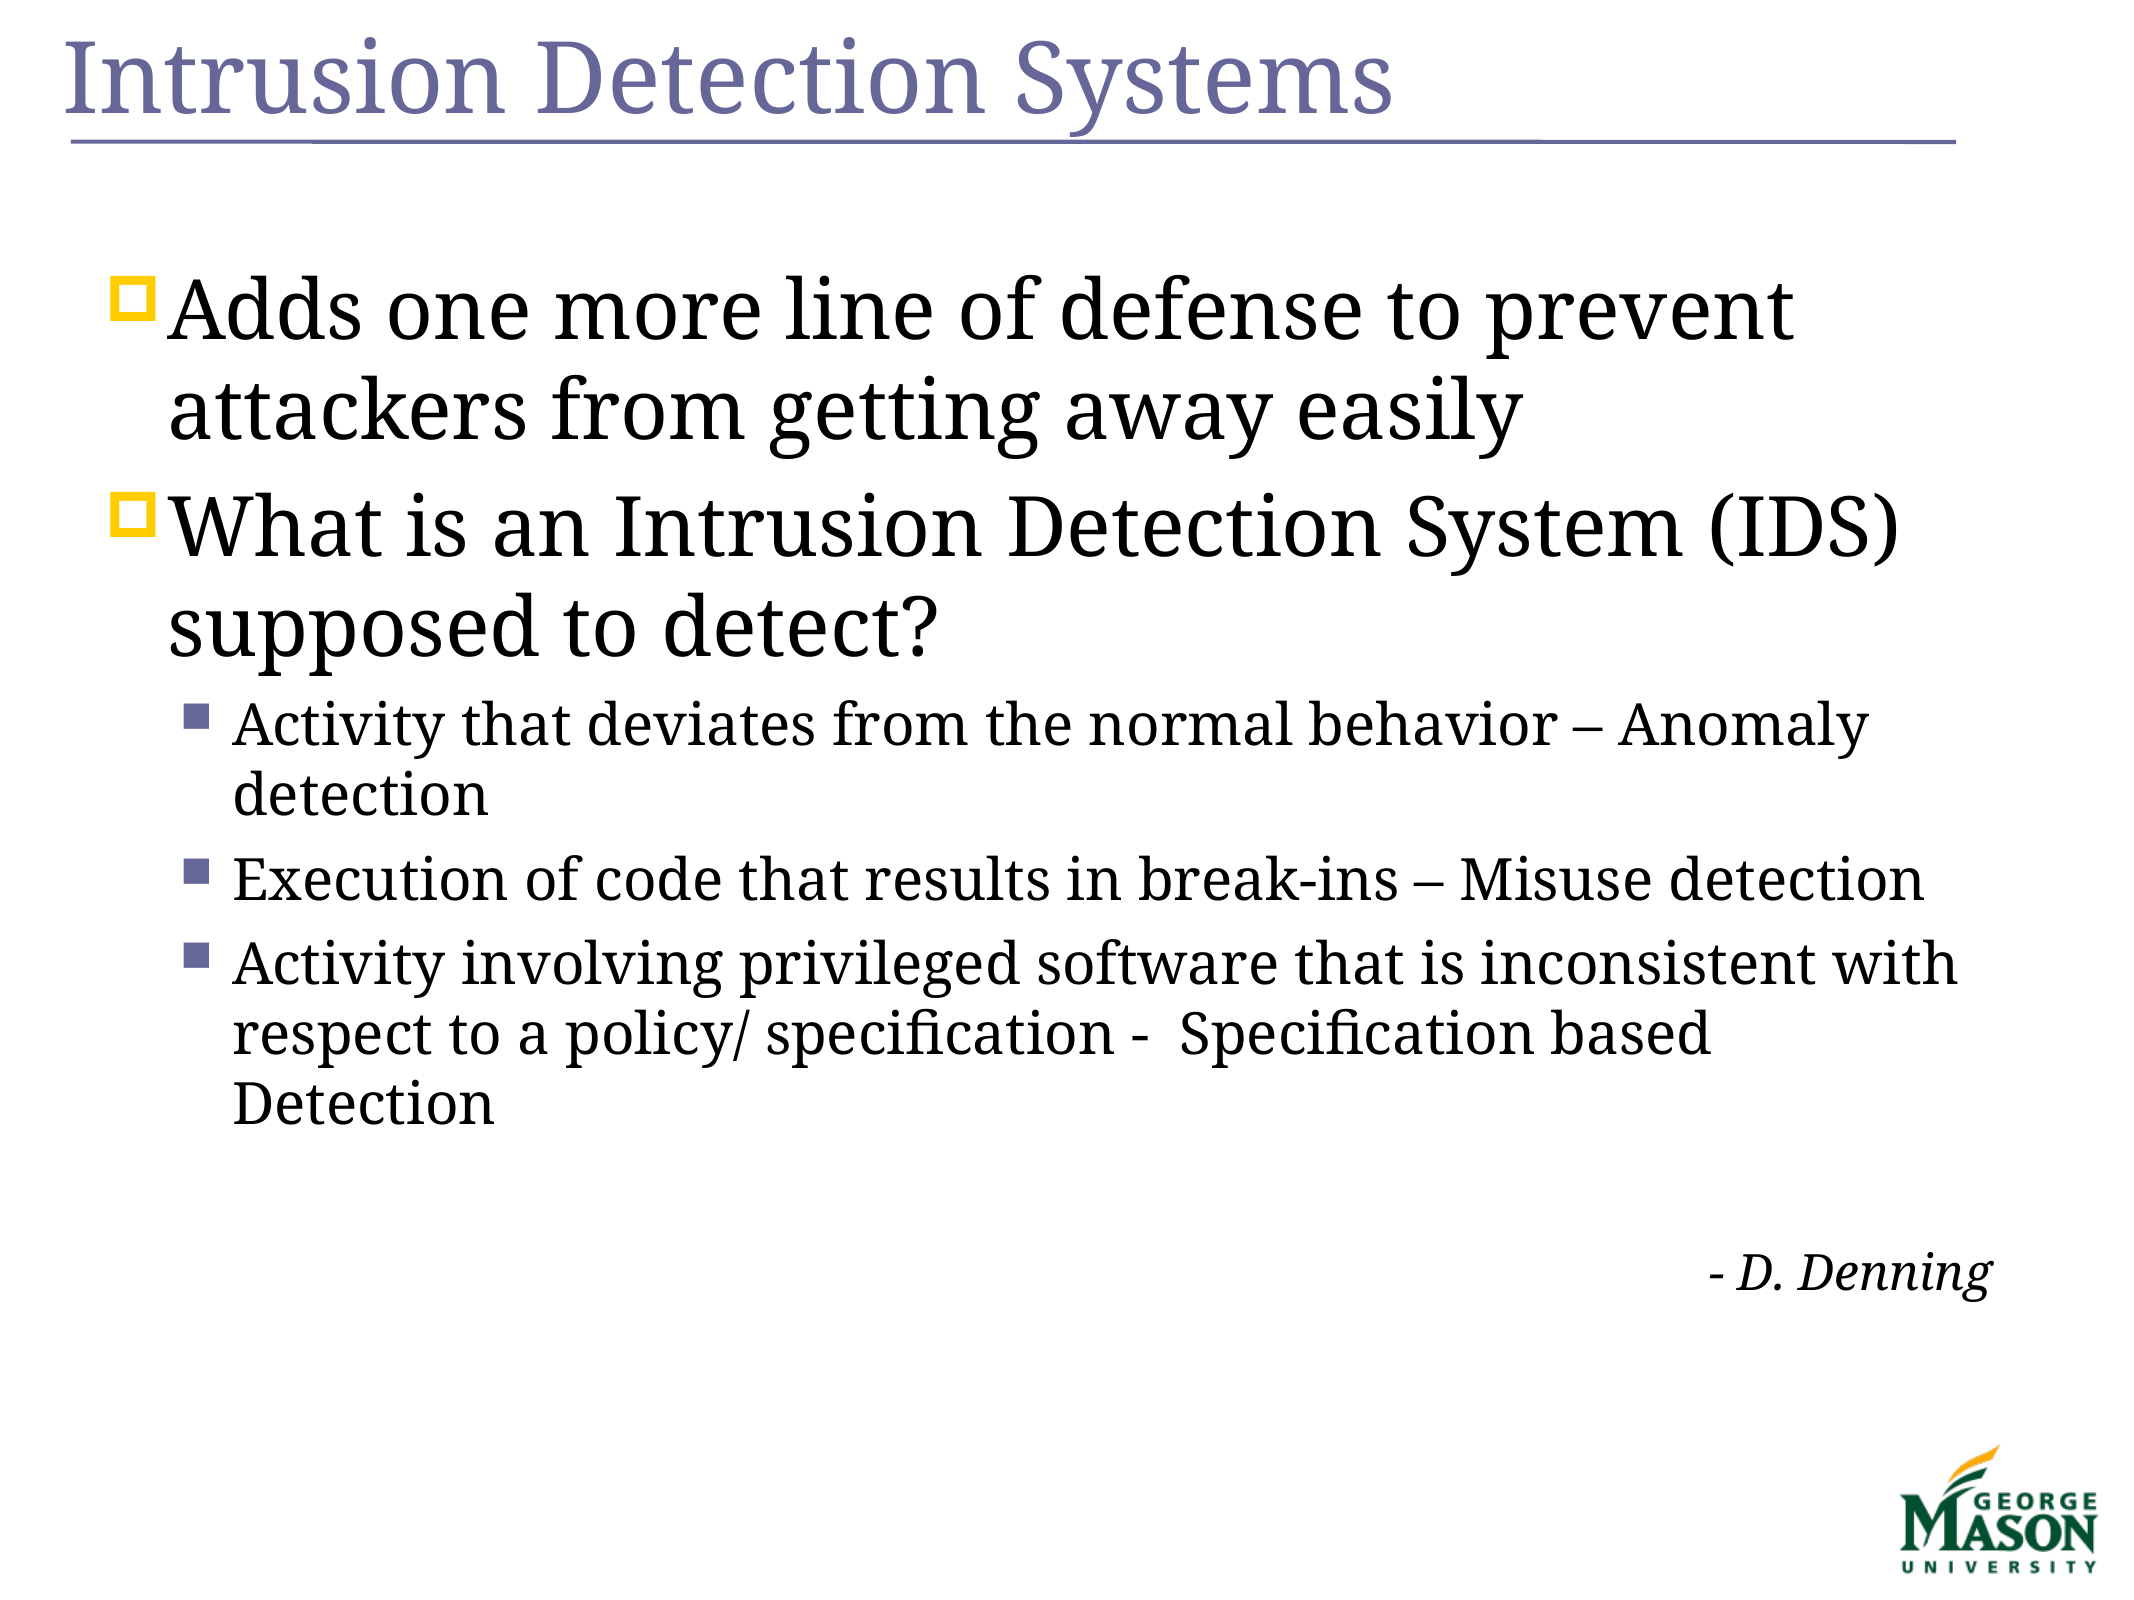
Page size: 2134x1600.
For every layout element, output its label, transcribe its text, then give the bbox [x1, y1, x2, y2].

list Adds one more line of defense to prevent attackers from getting away easily What is an Intrusion Detection System (IDS) supposed to detect? Activity that deviates from the normal behavior – Anomaly detection Execution of code that results in break-ins – Misuse detection Activity involving privileged software that is inconsistent with respect to a policy/ specification - Specification based Detection - D. Denning [89, 247, 2011, 1600]
title Intrusion Detection Systems [54, 0, 1975, 142]
picture [2011, 1443, 2099, 1574]
